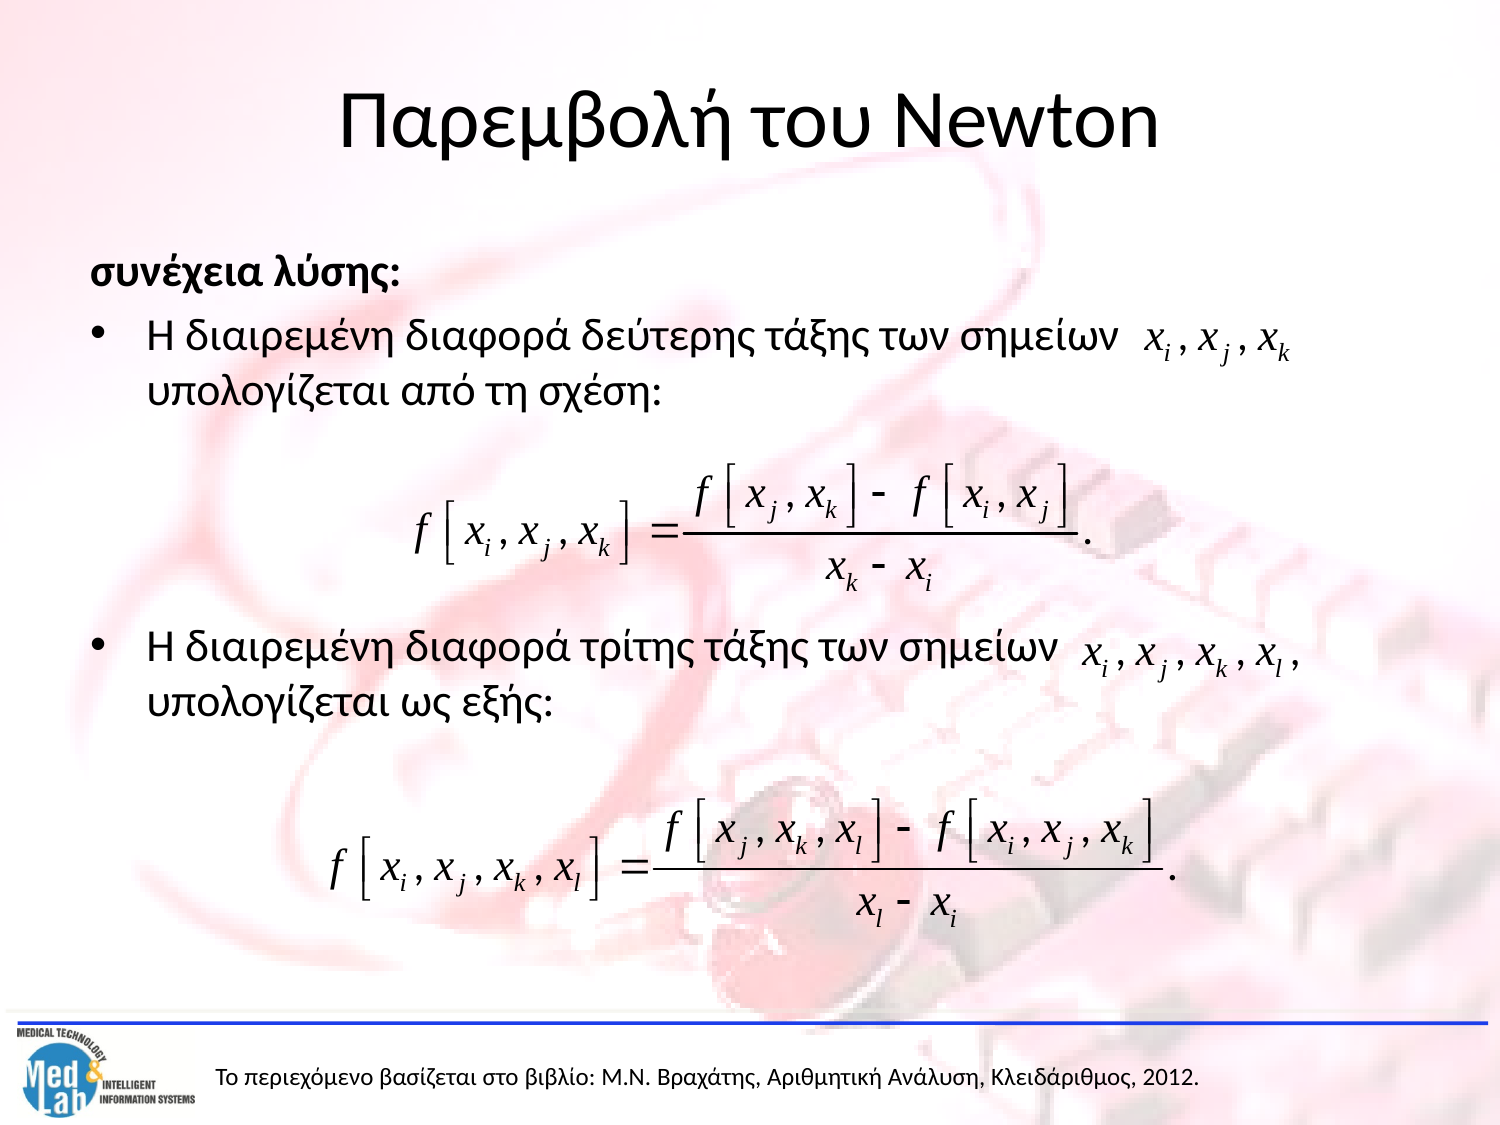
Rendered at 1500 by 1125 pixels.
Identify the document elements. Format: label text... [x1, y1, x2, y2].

list συνέχεια λύσης: Η διαιρεμένη διαφορά δεύτερης τάξης των σημείων υπολογίζεται από τη σχέση: Η διαιρεμένη διαφορά τρίτης τάξης των σημείων υπολογίζεται ως εξής: [75, 233, 1425, 1012]
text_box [1073, 620, 1307, 693]
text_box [314, 789, 1186, 937]
picture [17, 1028, 195, 1118]
title Παρεμβολή του Newton [75, 20, 1425, 208]
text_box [398, 454, 1102, 602]
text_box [1135, 304, 1302, 377]
